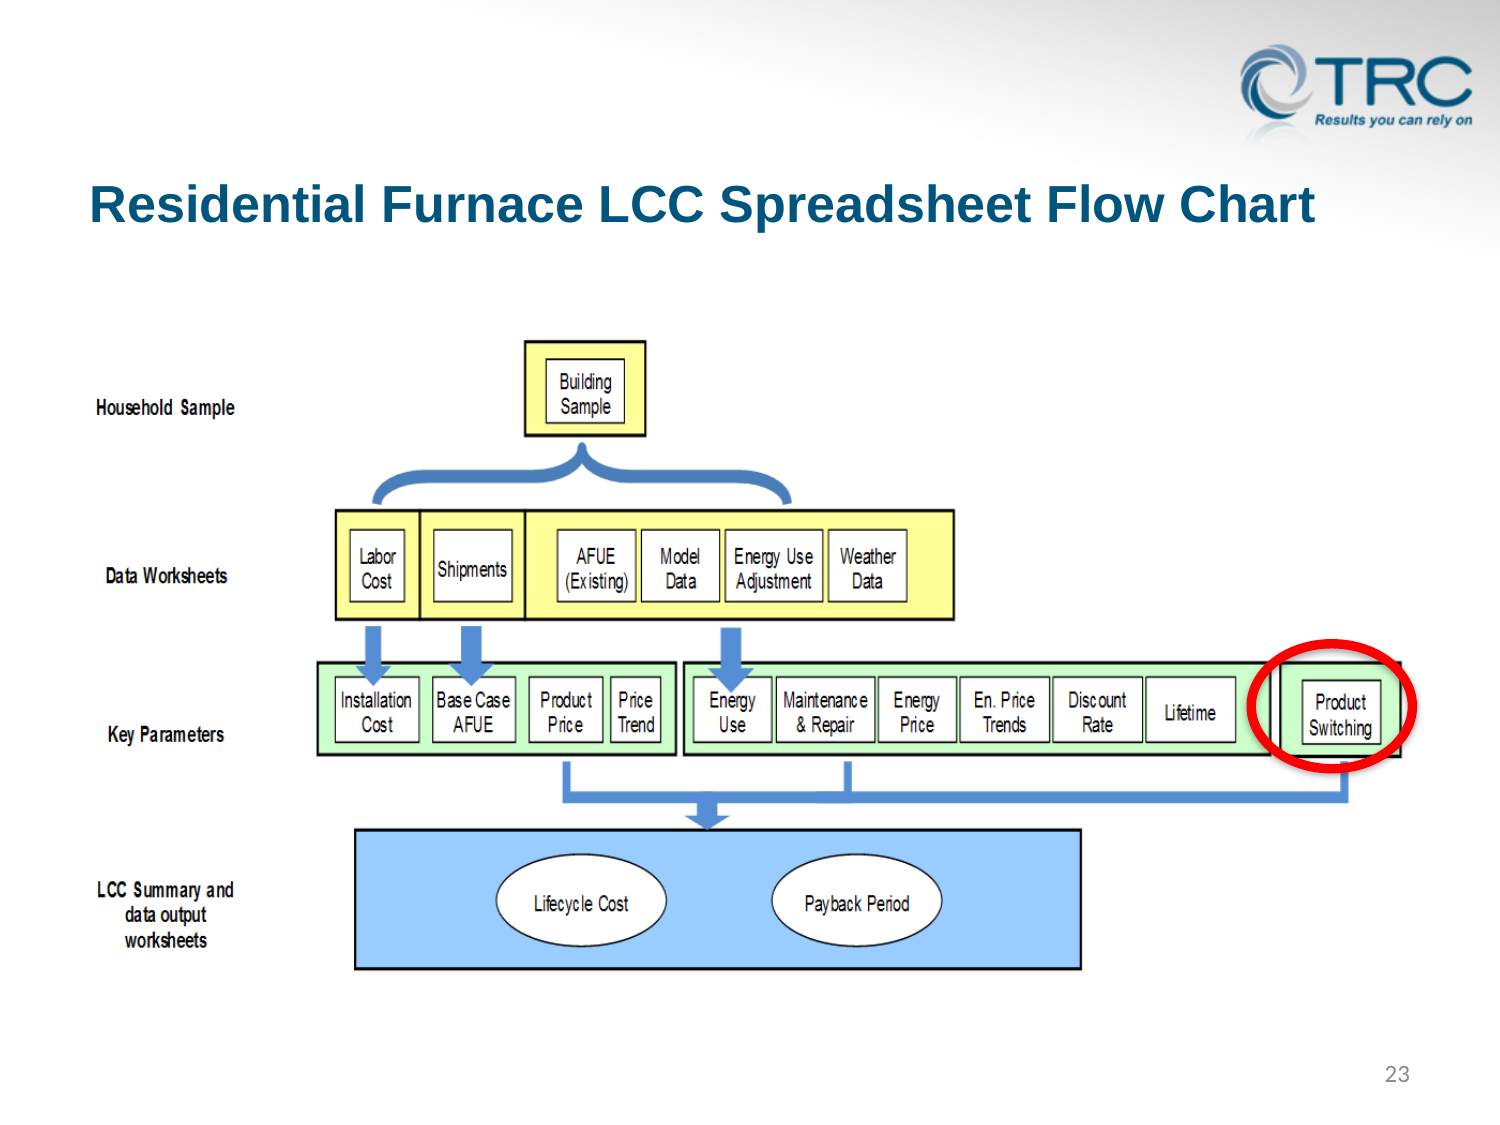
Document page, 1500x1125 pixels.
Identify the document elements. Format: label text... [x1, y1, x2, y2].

slide_number 23 [1074, 1042, 1425, 1103]
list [81, 299, 1427, 988]
title Residential Furnace LCC Spreadsheet Flow Chart [75, 163, 1425, 270]
picture [0, 0, 1500, 1125]
